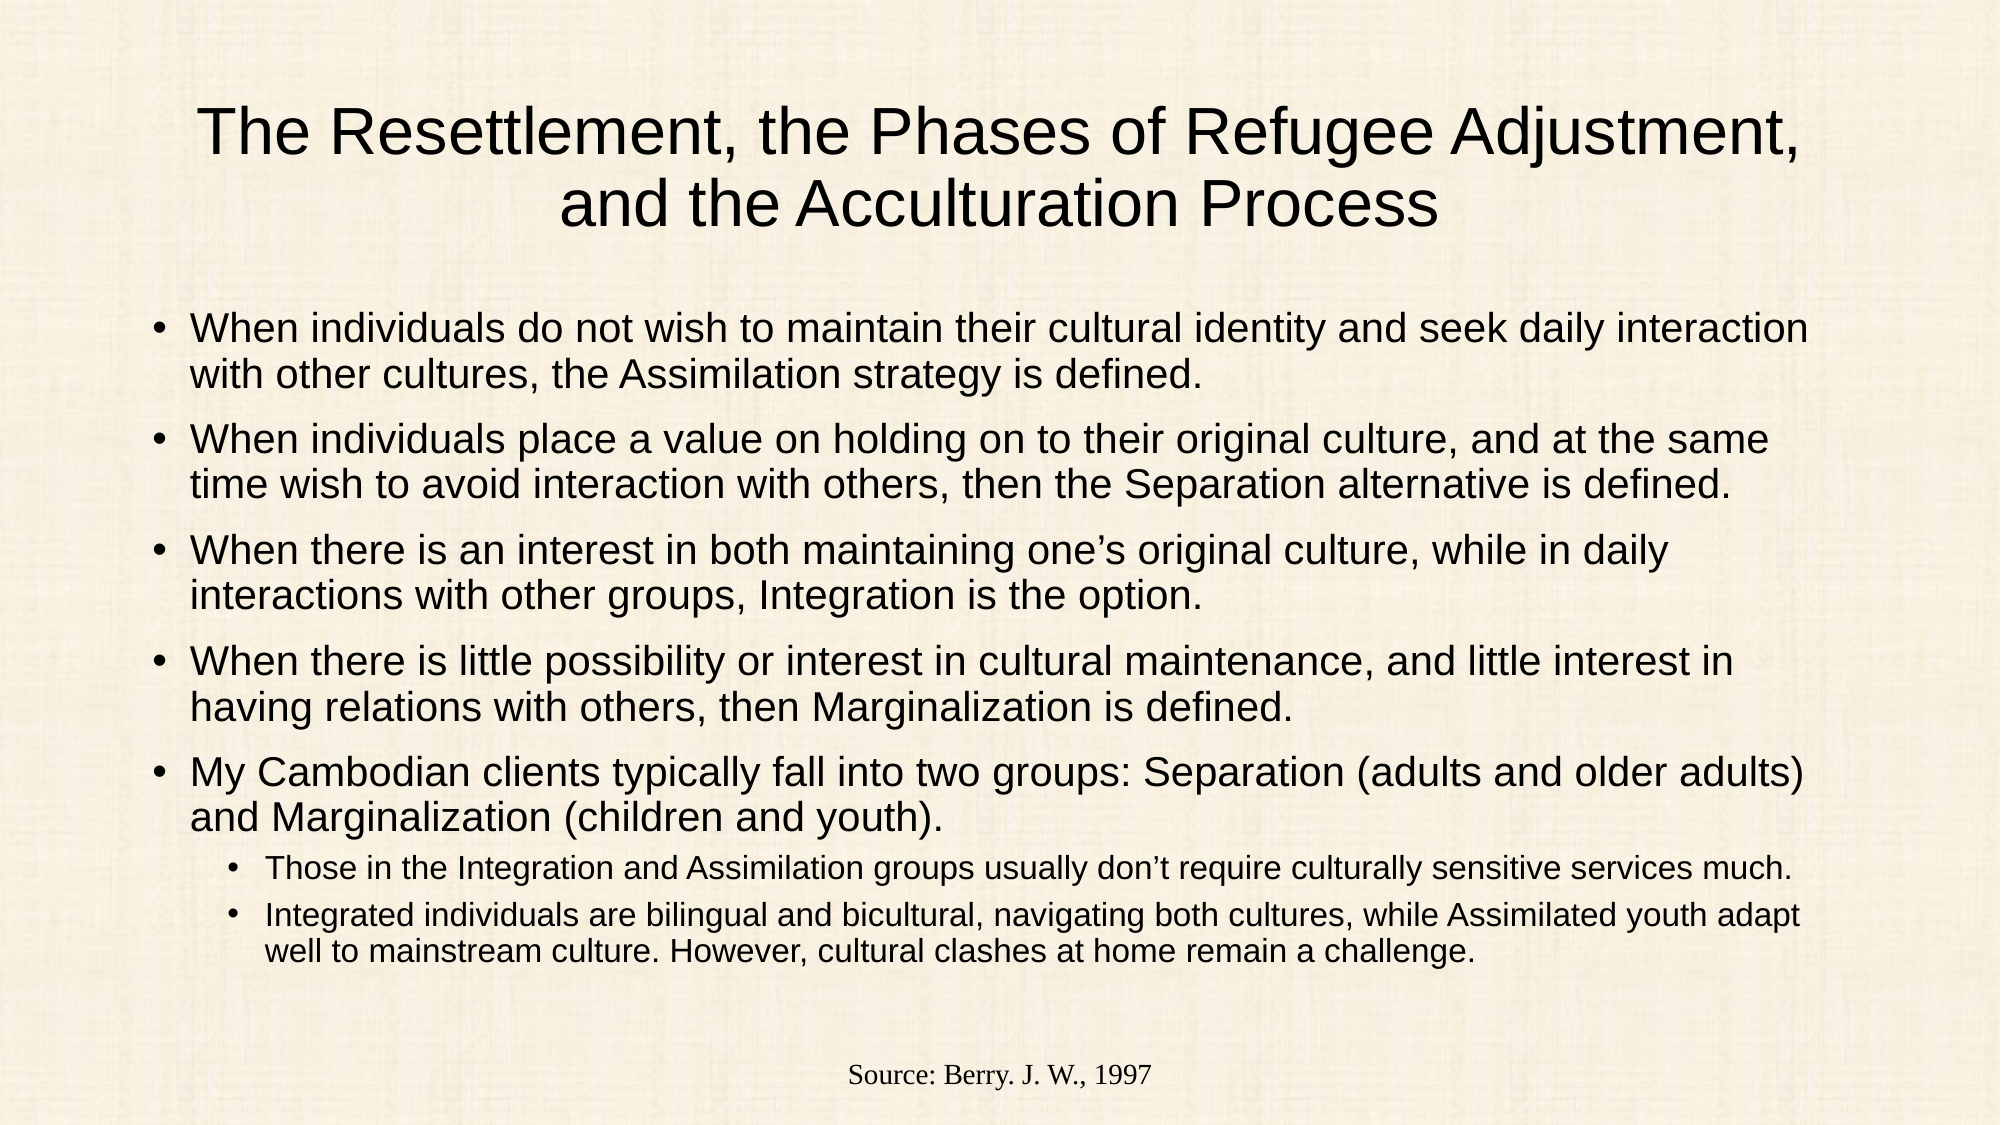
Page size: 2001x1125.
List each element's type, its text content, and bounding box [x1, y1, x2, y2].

list When individuals do not wish to maintain their cultural identity and seek daily interaction with other cultures, the Assimilation strategy is defined. When individuals place a value on holding on to their original culture, and at the same time wish to avoid interaction with others, then the Separation alternative is defined. When there is an interest in both maintaining one’s original culture, while in daily interactions with other groups, Integration is the option. When there is little possibility or interest in cultural maintenance, and little interest in having relations with others, then Marginalization is defined. My Cambodian clients typically fall into two groups: Separation (adults and older adults) and Marginalization (children and youth). Those in the Integration and Assimilation groups usually don’t require culturally sensitive services much. Integrated individuals are bilingual and bicultural, navigating both cultures, while Assimilated youth adapt well to mainstream culture. However, cultural clashes at home remain a challenge. [137, 299, 1863, 1014]
title The Resettlement, the Phases of Refugee Adjustment, and the Acculturation Process [137, 59, 1863, 278]
footer Source: Berry. J. W., 1997 [662, 1042, 1338, 1103]
